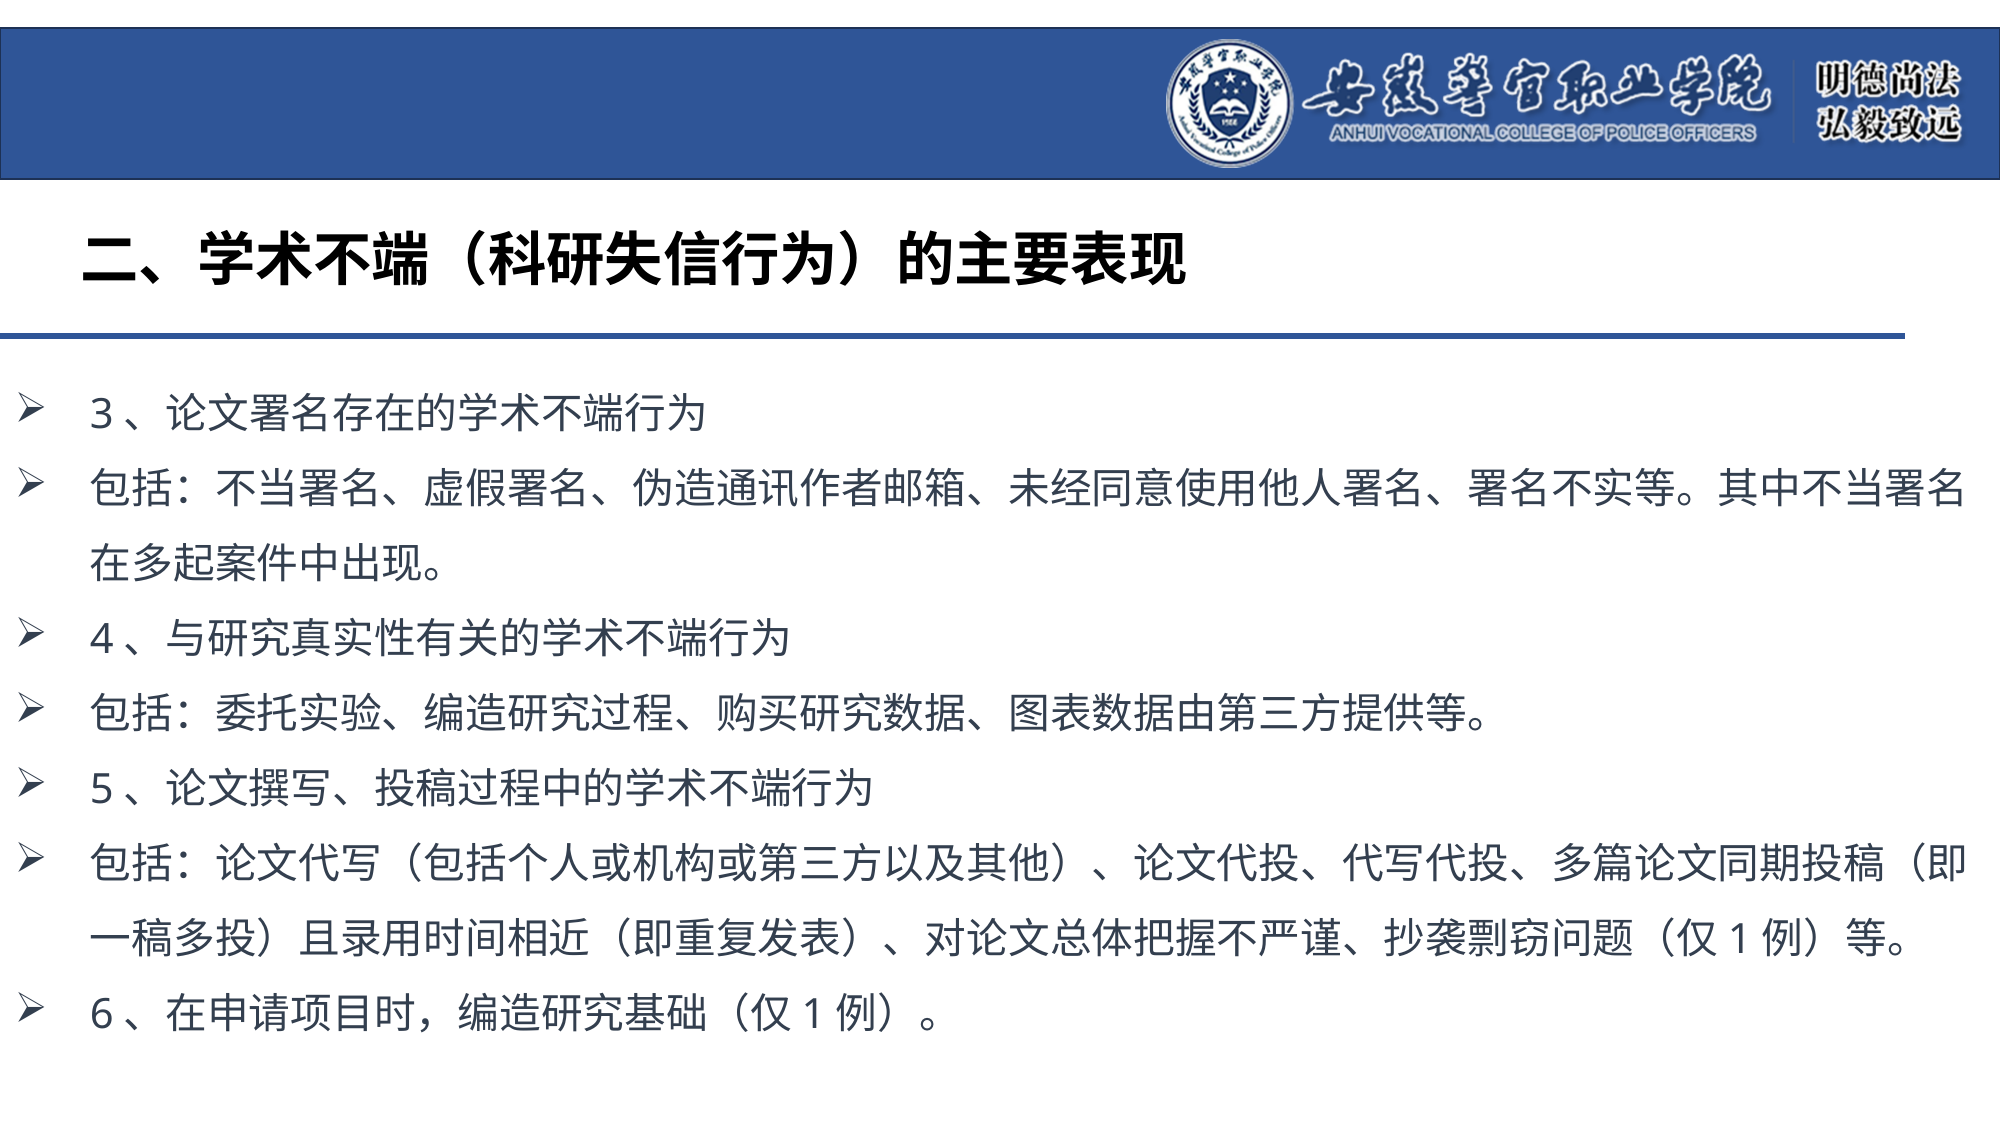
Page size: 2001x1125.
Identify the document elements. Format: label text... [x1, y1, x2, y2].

text_box 二、学术不端（科研失信行为）的主要表现 [65, 214, 1886, 300]
picture [1166, 39, 1970, 168]
text_box [0, 27, 2000, 180]
text_box 3、论文署名存在的学术不端行为 包括：不当署名、虚假署名、伪造通讯作者邮箱、未经同意使用他人署名、署名不实等。其中不当署名在多起案件中出现。 4、与研究真实性有关的学术不端行为 包括：委托实验、编造研究过程、购买研究数据、图表数据由第三方提供等。 5、论文撰写、投稿过程中的学术不端行为 包括：论文代写（包括个人或机构或第三方以及其他）、论文代投、代写代投、多篇论文同期投稿（即一稿多投）且录用时间相近（即重复发表）、对论文总体把握不严谨、抄袭剽窃问题（仅1例）等。 6、在申请项目时，编造研究基础（仅1例）。 [0, 354, 2000, 1120]
